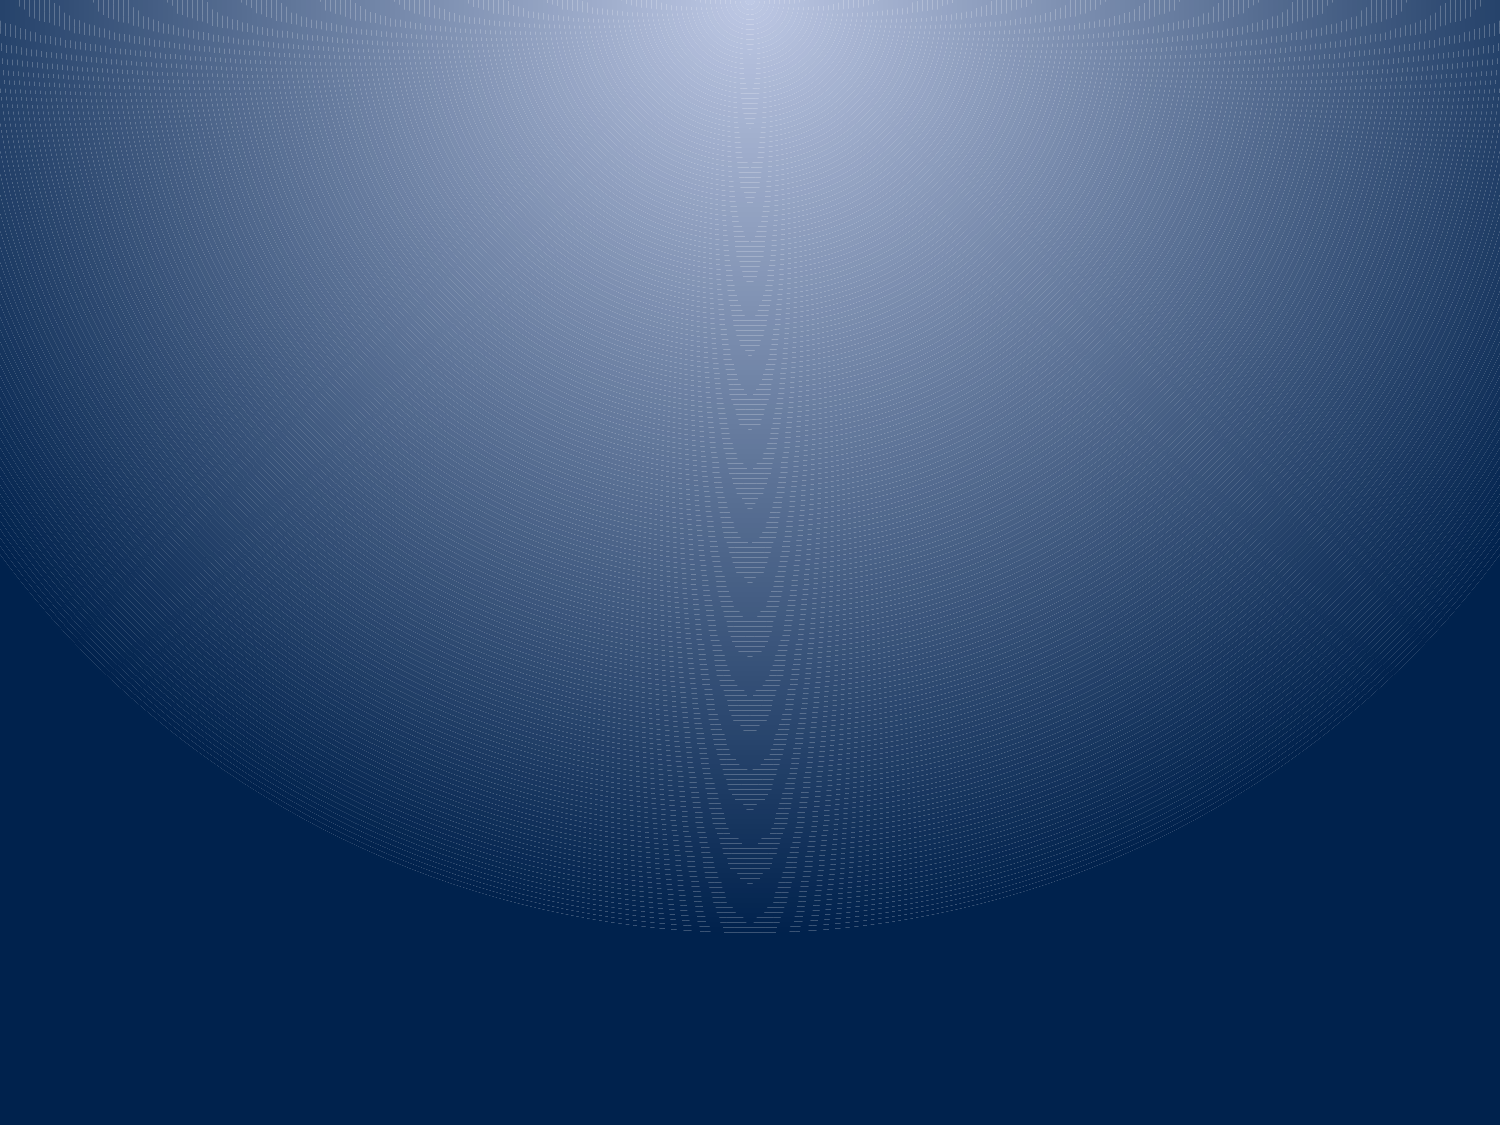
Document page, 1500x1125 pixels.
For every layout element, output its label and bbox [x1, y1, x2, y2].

text_box [0, 1, 1500, 1125]
